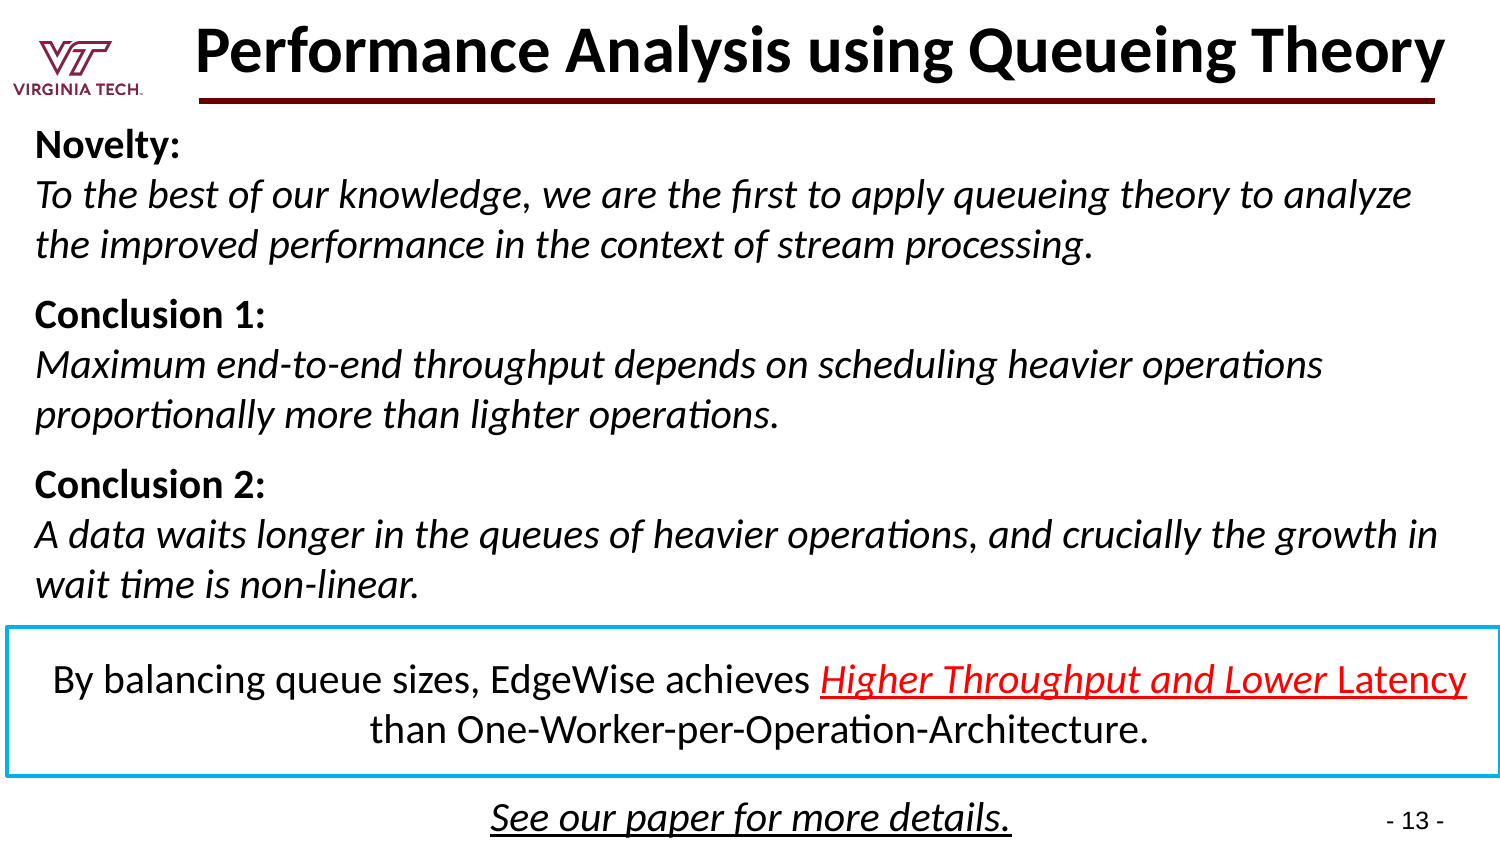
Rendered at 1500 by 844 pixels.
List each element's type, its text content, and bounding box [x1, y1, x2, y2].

title Performance Analysis using Queueing Theory [180, 15, 1500, 95]
text_box Conclusion 1: Maximum end-to-end throughput depends on scheduling heavier operations proportionally more than lighter operations. [7, 301, 1483, 441]
picture [13, 41, 143, 95]
text_box By balancing queue sizes, EdgeWise achieves Higher Throughput and Lower Latency than One-Worker-per-Operation-Architecture. [7, 626, 1500, 776]
text_box See our paper for more details. [7, 774, 1483, 844]
text_box Novelty: To the best of our knowledge, we are the first to apply queueing theory to analyze the improved performance in the context of stream processing. [7, 101, 1483, 301]
text_box Conclusion 2: A data waits longer in the queues of heavier operations, and crucially the growth in wait time is non-linear. [7, 441, 1483, 626]
